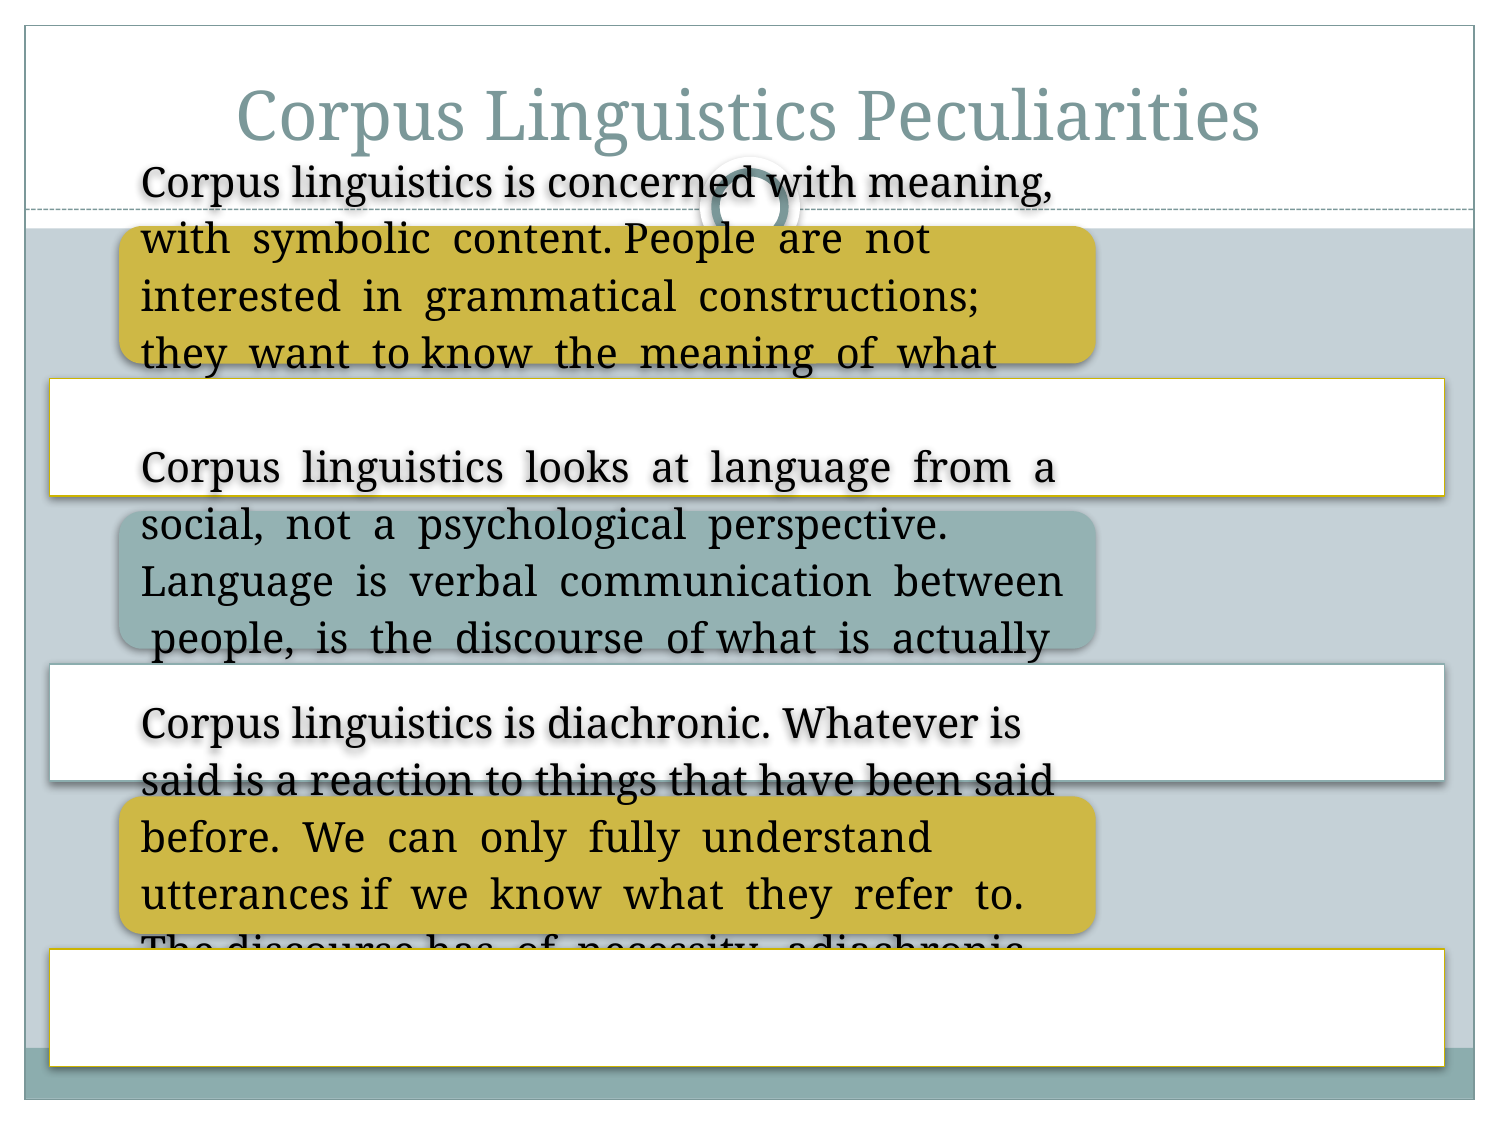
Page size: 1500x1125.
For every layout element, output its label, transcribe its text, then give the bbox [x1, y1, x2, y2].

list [49, 210, 1445, 1067]
title Corpus Linguistics Peculiarities [49, 37, 1450, 162]
